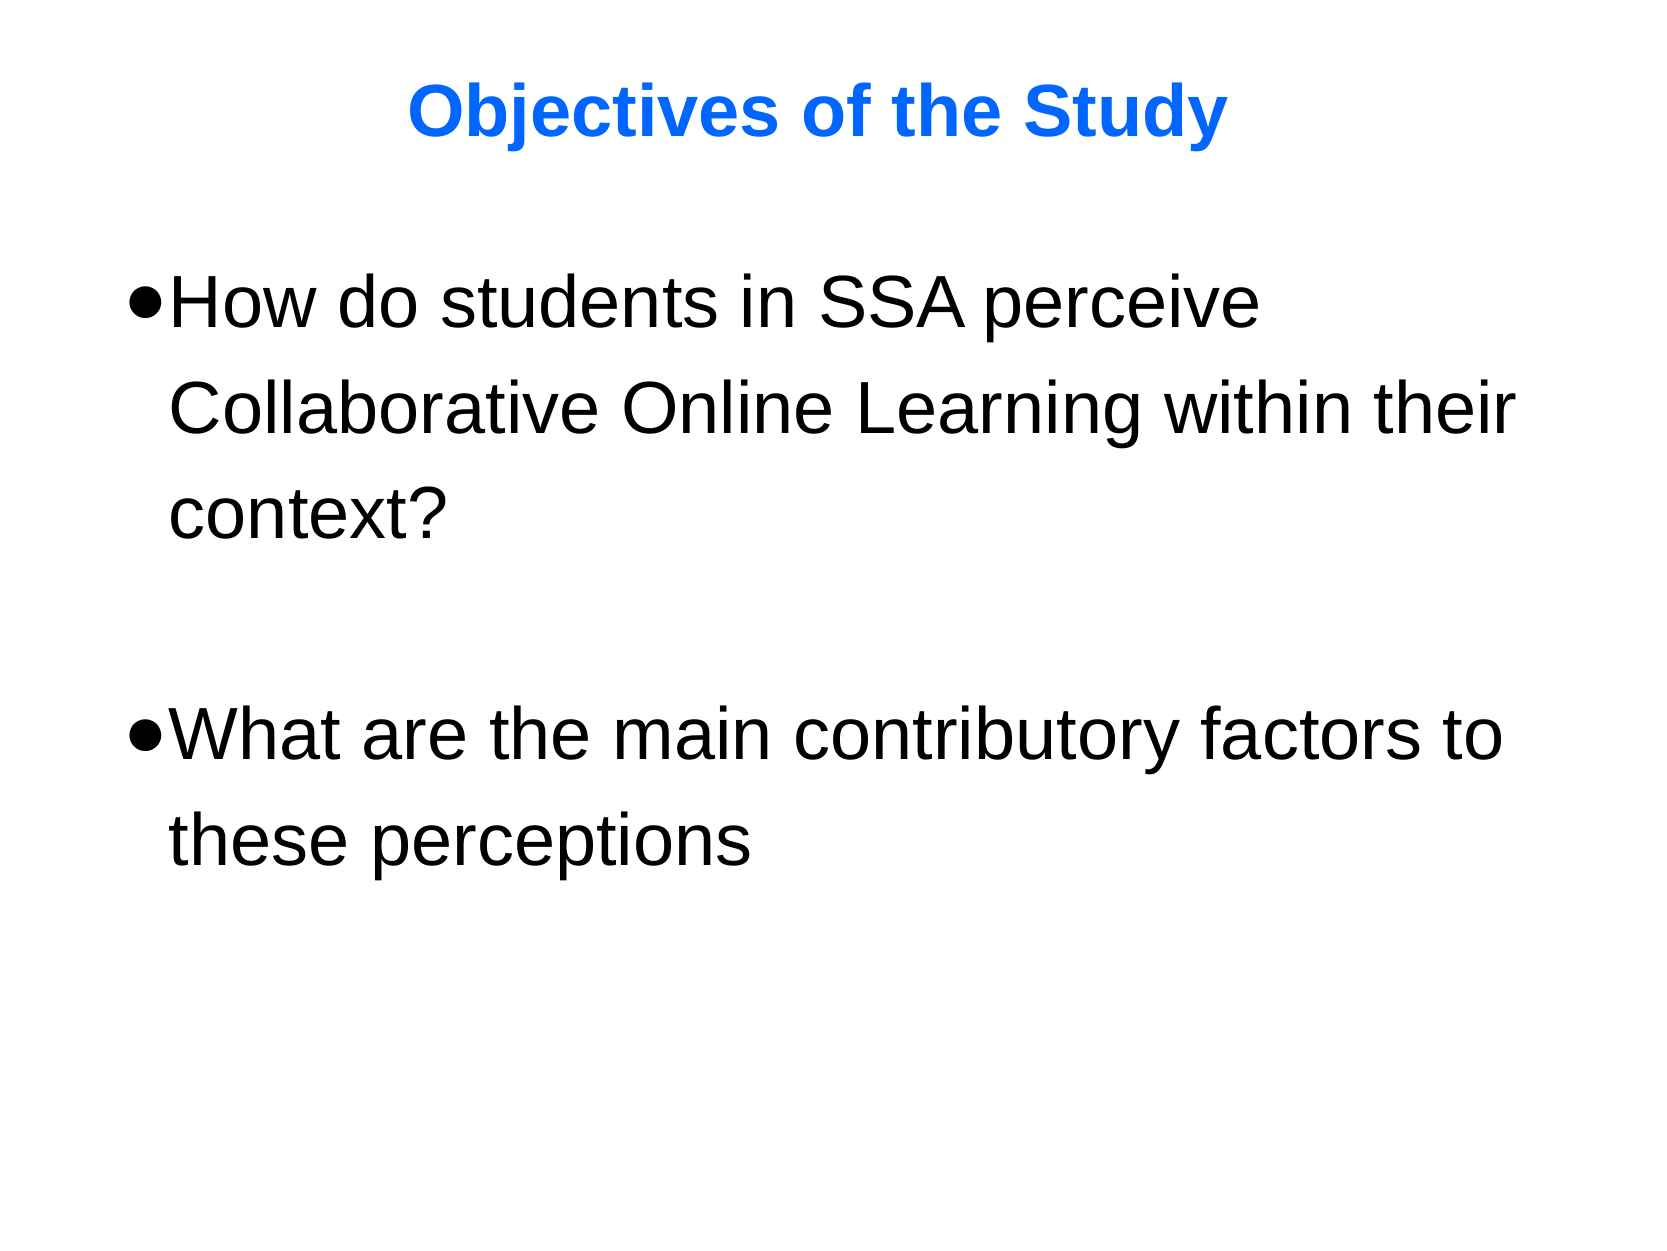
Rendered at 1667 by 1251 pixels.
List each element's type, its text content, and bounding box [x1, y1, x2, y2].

text_box Objectives of the Study [100, 50, 1538, 171]
list How do students in SSA perceive Collaborative Online Learning within their context? What are the main contributory factors to these perceptions [100, 230, 1566, 1093]
